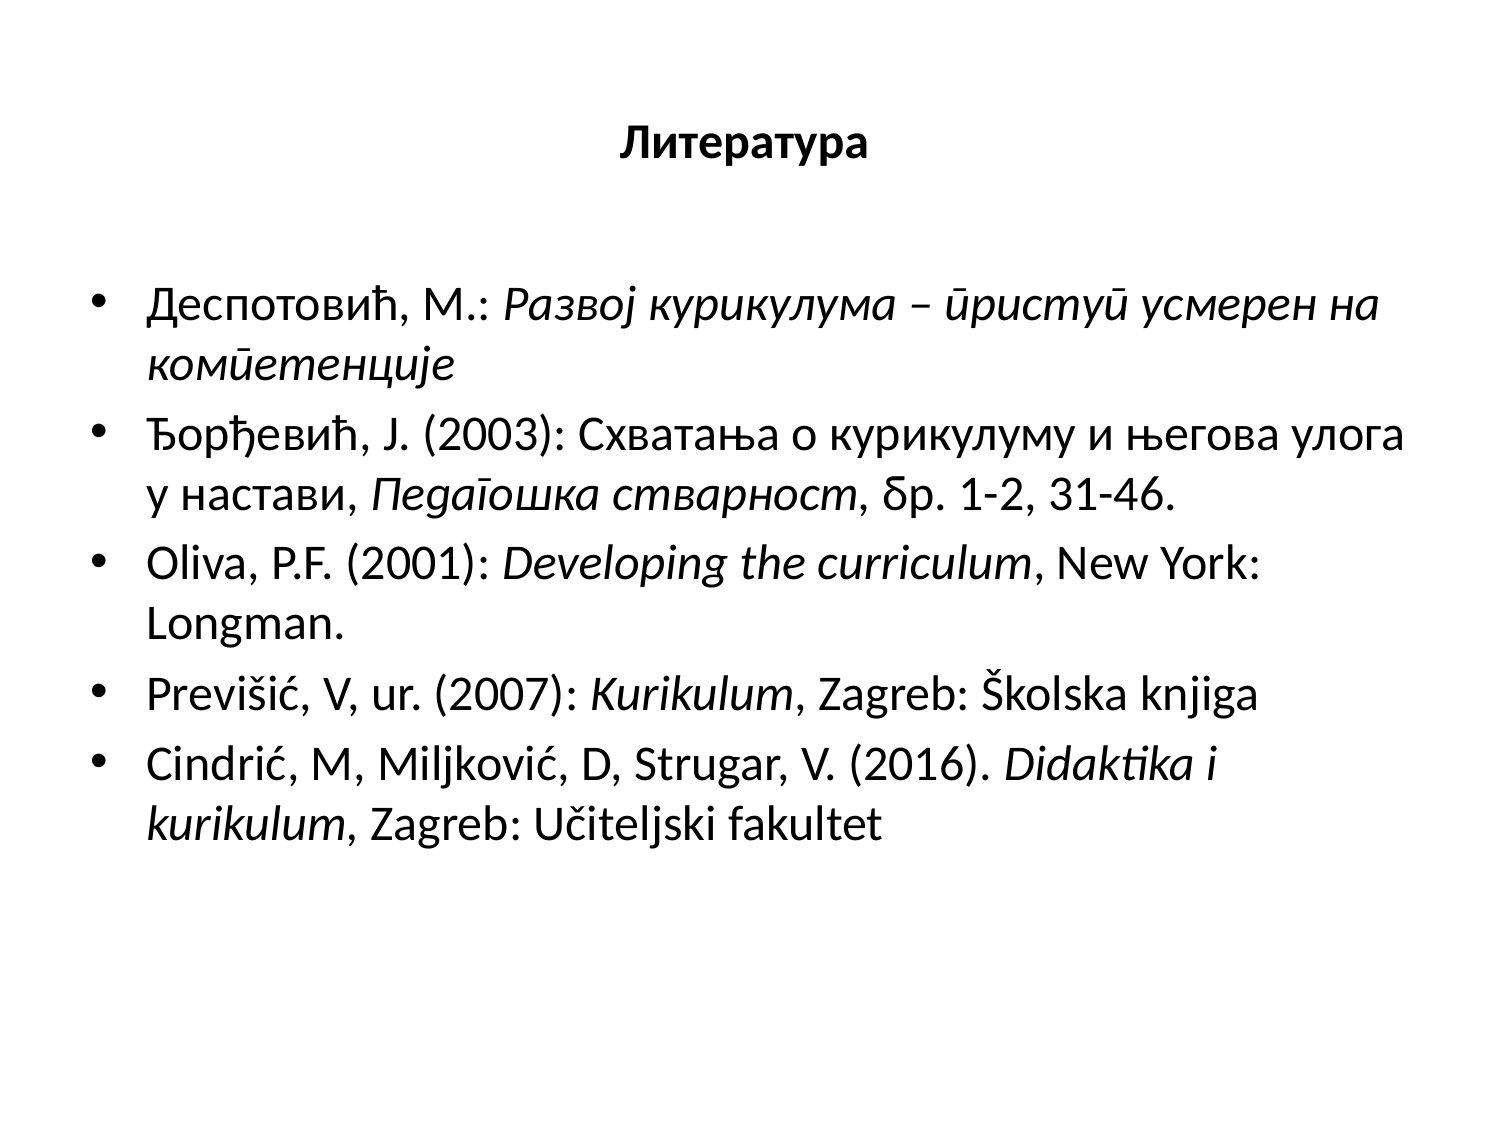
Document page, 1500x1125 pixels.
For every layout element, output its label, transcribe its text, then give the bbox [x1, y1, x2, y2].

list Деспотовић, М.: Развој курикулума – приступ усмерен на компетенције Ђорђевић, Ј. (2003): Схватања о курикулуму и његова улога у настави, Педагошка стварност, бр. 1-2, 31-46. Oliva, P.F. (2001): Developing the curriculum, New York: Longman. Previšić, V, ur. (2007): Kurikulum, Zagreb: Školska knjiga Cindrić, M, Miljković, D, Strugar, V. (2016). Didaktika i kurikulum, Zagreb: Učiteljski fakultet [75, 262, 1425, 1005]
title Литература [75, 45, 1425, 233]
